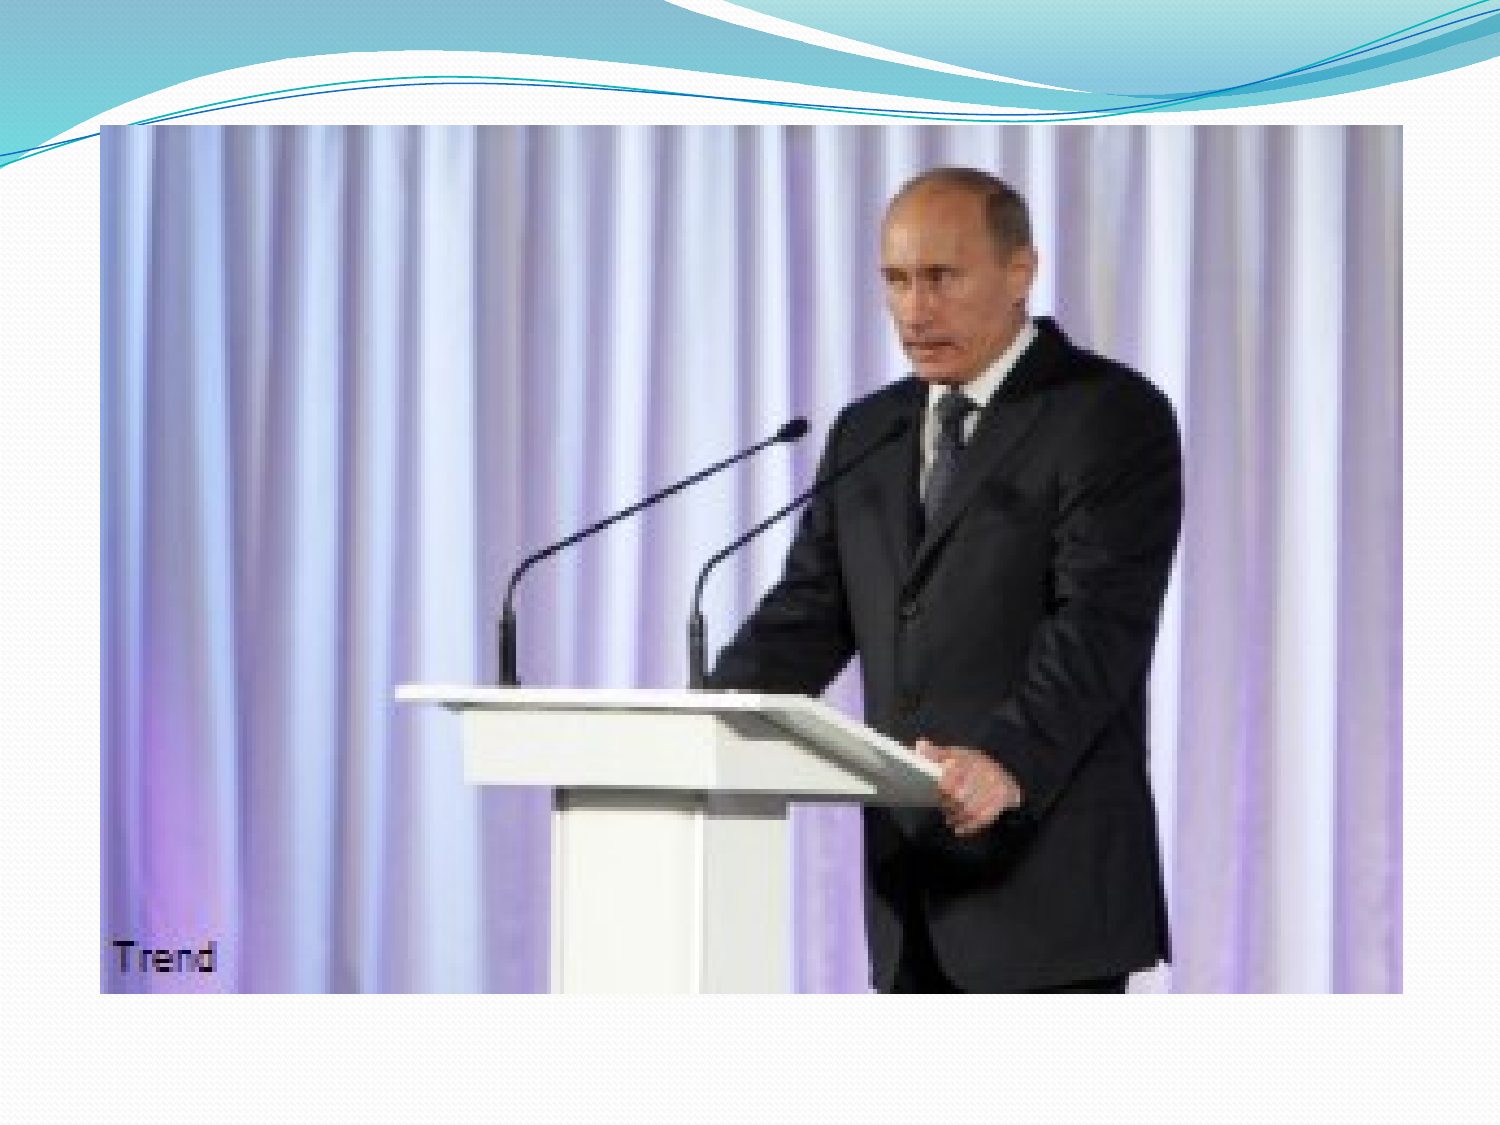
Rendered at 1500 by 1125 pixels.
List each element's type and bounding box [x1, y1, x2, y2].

picture [100, 125, 1403, 994]
